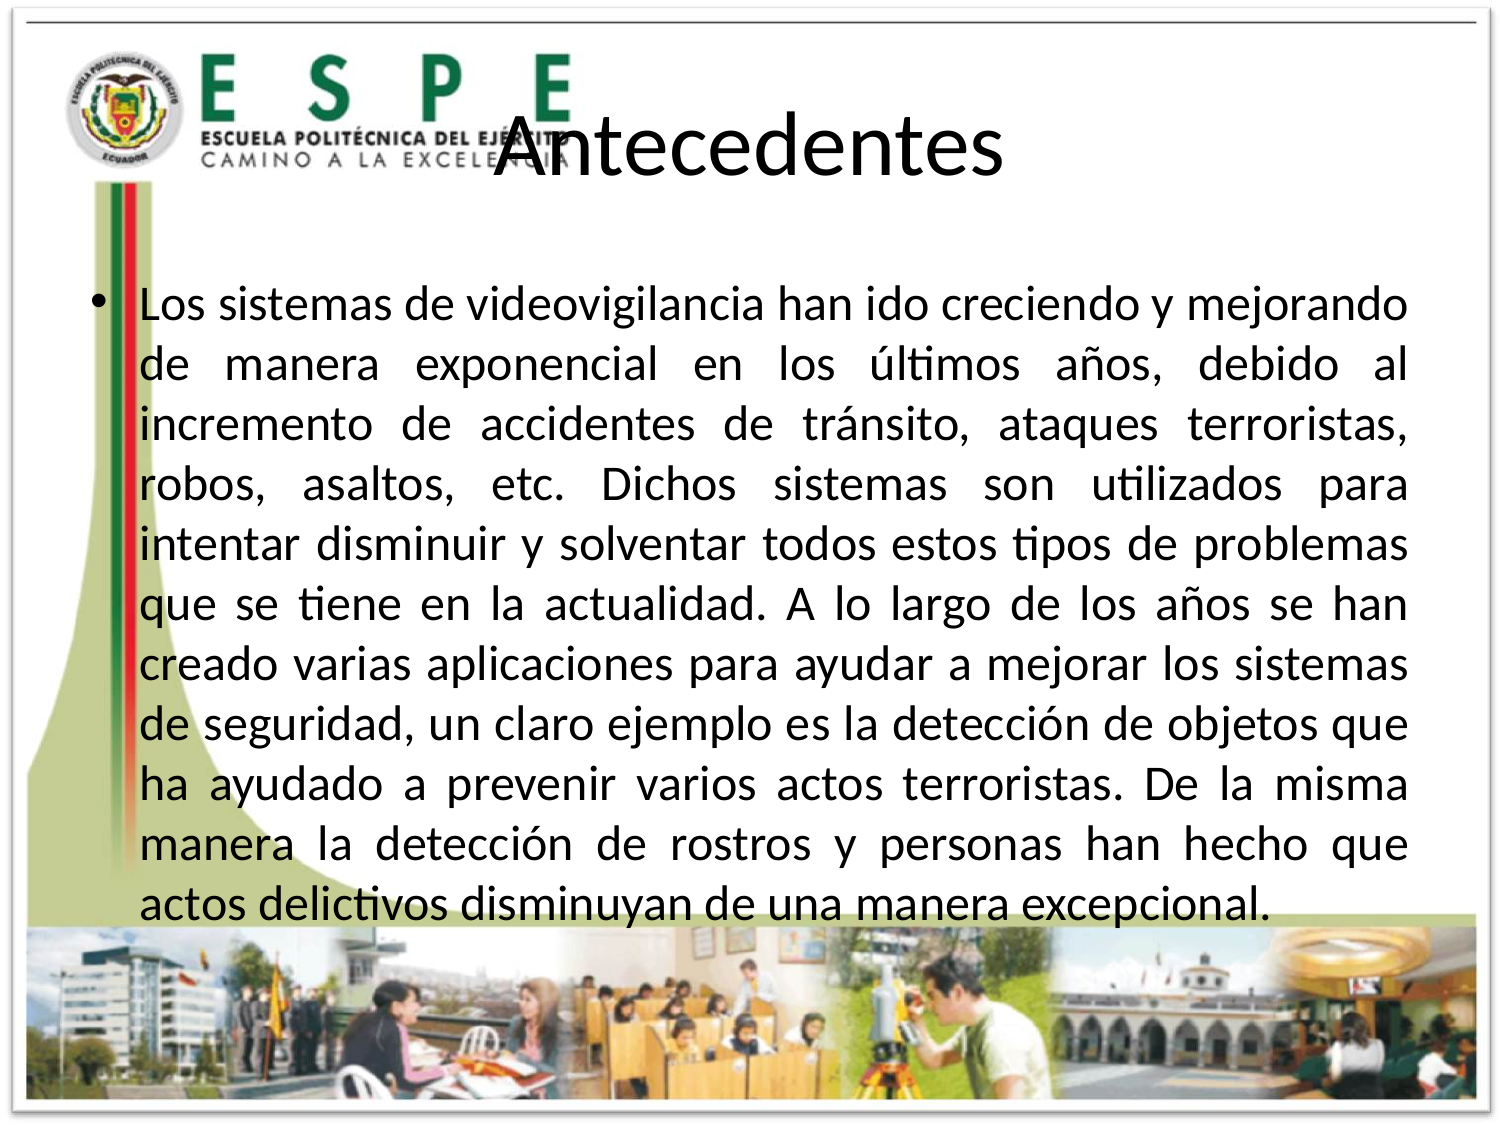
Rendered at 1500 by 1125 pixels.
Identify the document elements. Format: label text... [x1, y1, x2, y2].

title Antecedentes [75, 45, 1425, 233]
list Los sistemas de videovigilancia han ido creciendo y mejorando de manera exponencial en los últimos años, debido al incremento de accidentes de tránsito, ataques terroristas, robos, asaltos, etc. Dichos sistemas son utilizados para intentar disminuir y solventar todos estos tipos de problemas que se tiene en la actualidad. A lo largo de los años se han creado varias aplicaciones para ayudar a mejorar los sistemas de seguridad, un claro ejemplo es la detección de objetos que ha ayudado a prevenir varios actos terroristas. De la misma manera la detección de rostros y personas han hecho que actos delictivos disminuyan de una manera excepcional. [75, 262, 1425, 1005]
picture [0, 0, 1500, 1125]
